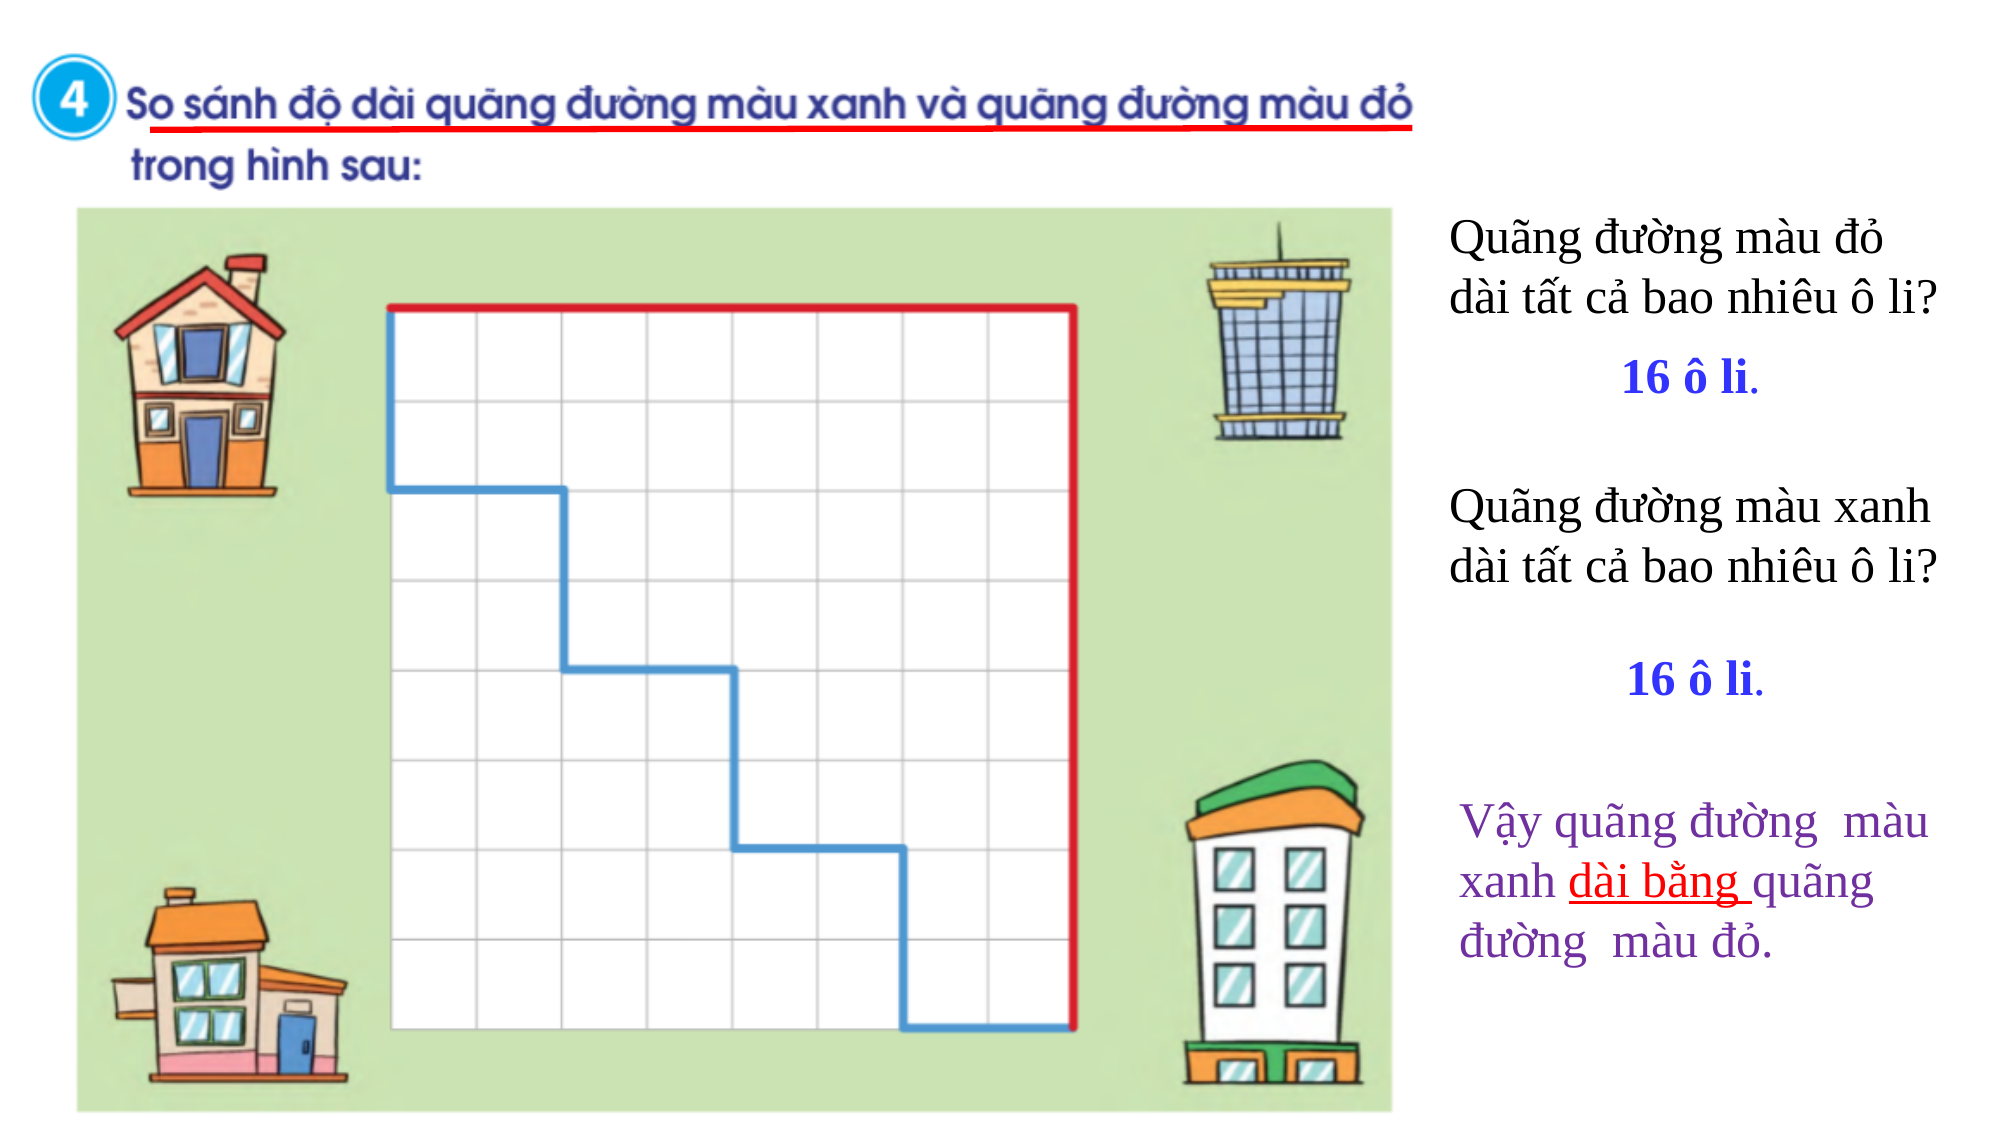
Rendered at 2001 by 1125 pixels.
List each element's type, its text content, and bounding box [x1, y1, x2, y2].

text_box 16 ô li. [1611, 637, 1783, 713]
picture [11, 17, 1435, 1125]
text_box Quãng đường màu đỏ dài tất cả bao nhiêu ô li? [1435, 196, 1960, 331]
text_box Quãng đường màu xanh dài tất cả bao nhiêu ô li? [1435, 465, 1960, 601]
text_box 16 ô li. [1605, 335, 1788, 411]
text_box Vậy quãng đường màu xanh dài bằng quãng đường màu đỏ. [1444, 780, 1970, 976]
